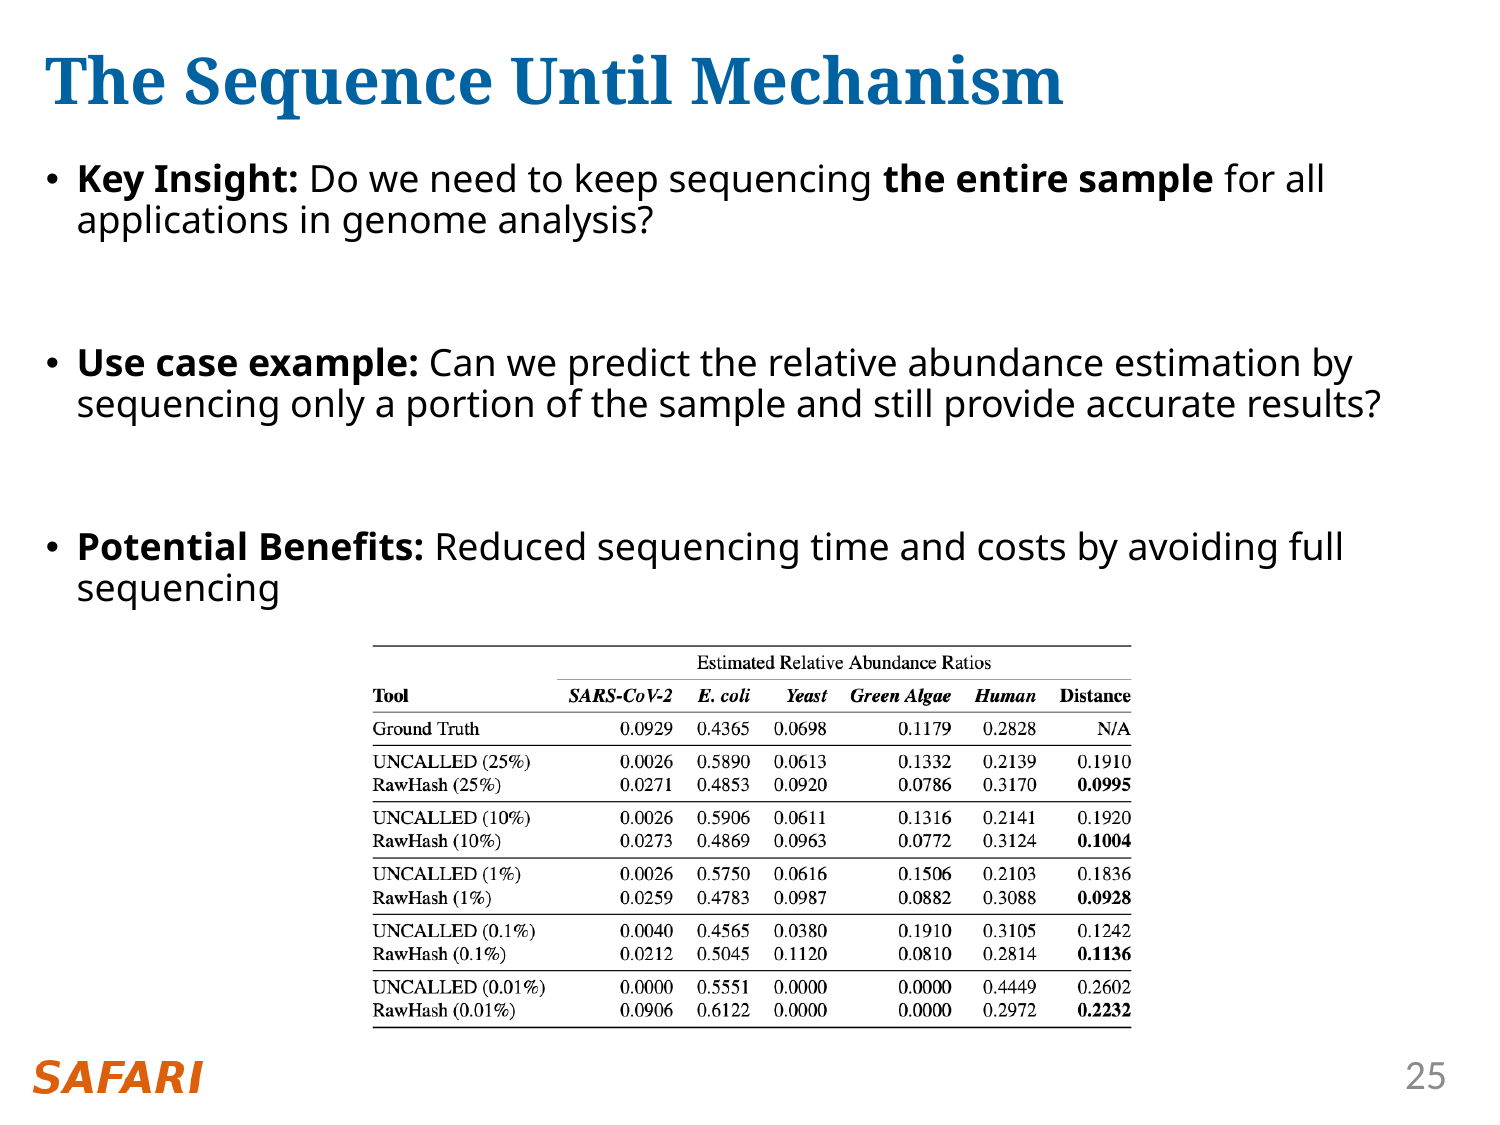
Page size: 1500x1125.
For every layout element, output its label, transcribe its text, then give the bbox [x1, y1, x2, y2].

list Key Insight: Do we need to keep sequencing the entire sample for all applications in genome analysis? Use case example: Can we predict the relative abundance estimation by sequencing only a portion of the sample and still provide accurate results? Potential Benefits: Reduced sequencing time and costs by avoiding full sequencing [31, 153, 1475, 655]
title The Sequence Until Mechanism [31, 15, 1475, 143]
picture [361, 637, 1138, 1031]
picture [31, 1051, 209, 1104]
